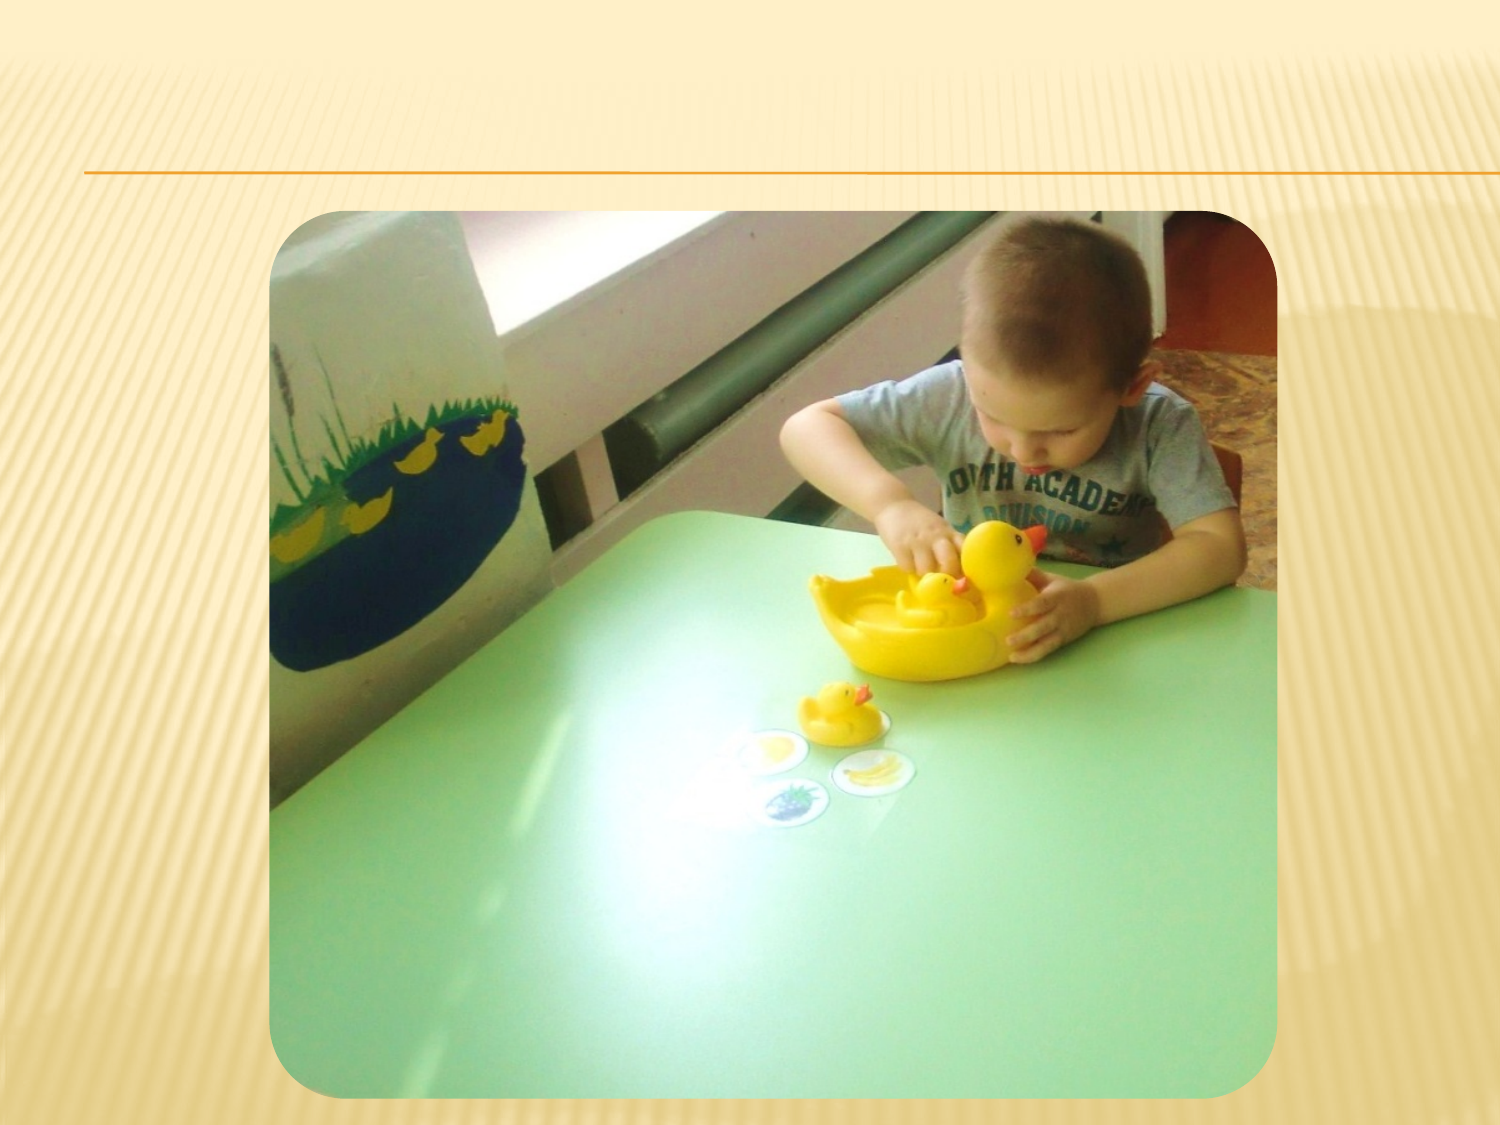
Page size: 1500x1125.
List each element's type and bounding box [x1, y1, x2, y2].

picture [269, 210, 1278, 1099]
